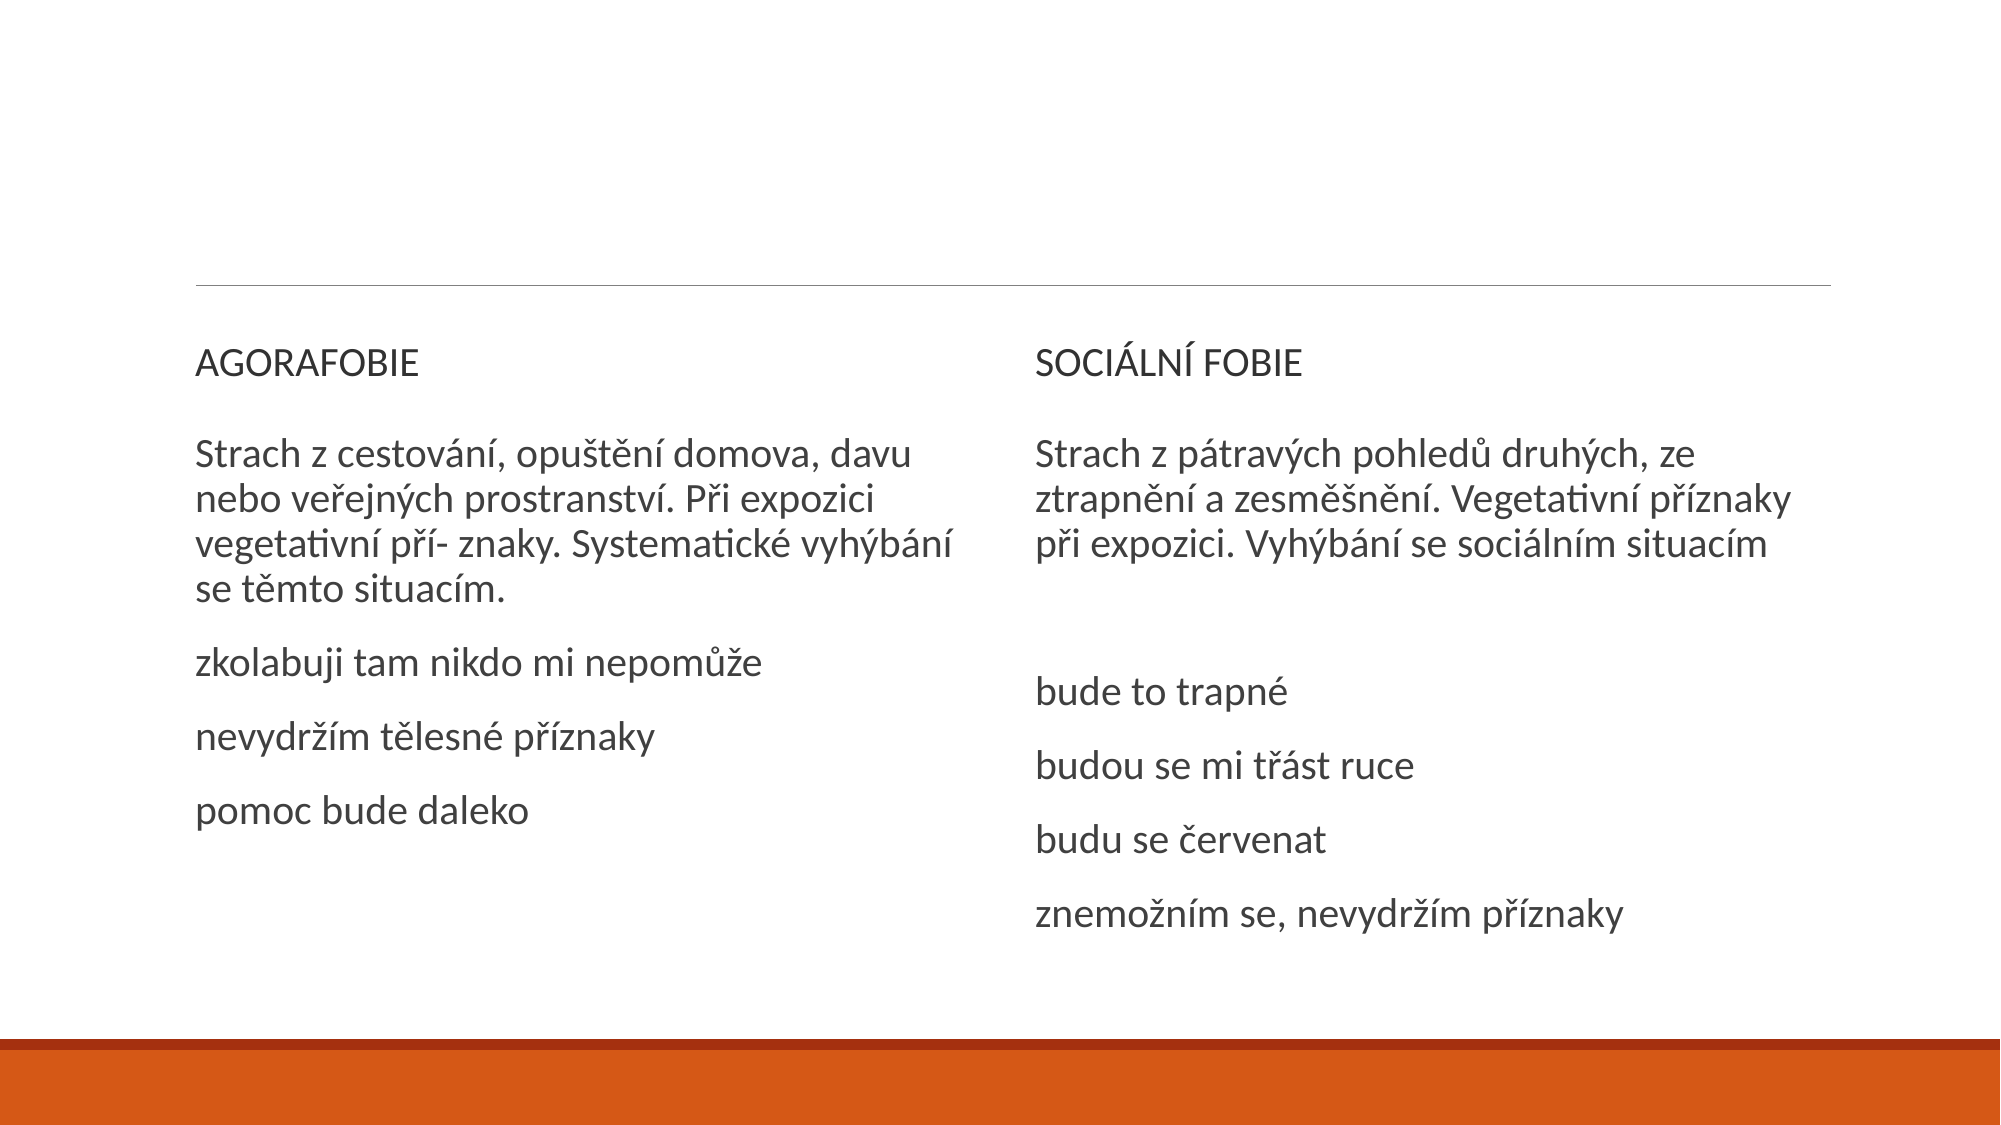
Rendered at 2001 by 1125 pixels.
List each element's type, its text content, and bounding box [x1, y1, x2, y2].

list Agorafobie [180, 302, 990, 423]
list Strach z pátravých pohledů druhých, ze ztrapnění a zesměšnění. Vegetativní příznaky při expozici. Vyhýbání se sociálním situacím bude to trapné budou se mi třást ruce budu se červenat znemožním se, nevydržím příznaky [1020, 423, 1830, 978]
list Sociální fobie [1020, 302, 1830, 423]
list Strach z cestování, opuštění domova, davu nebo veřejných prostranství. Při expozici vegetativní pří- znaky. Systematické vyhýbání se těmto situacím. zkolabuji tam nikdo mi nepomůže nevydržím tělesné příznaky pomoc bude daleko [180, 423, 990, 978]
